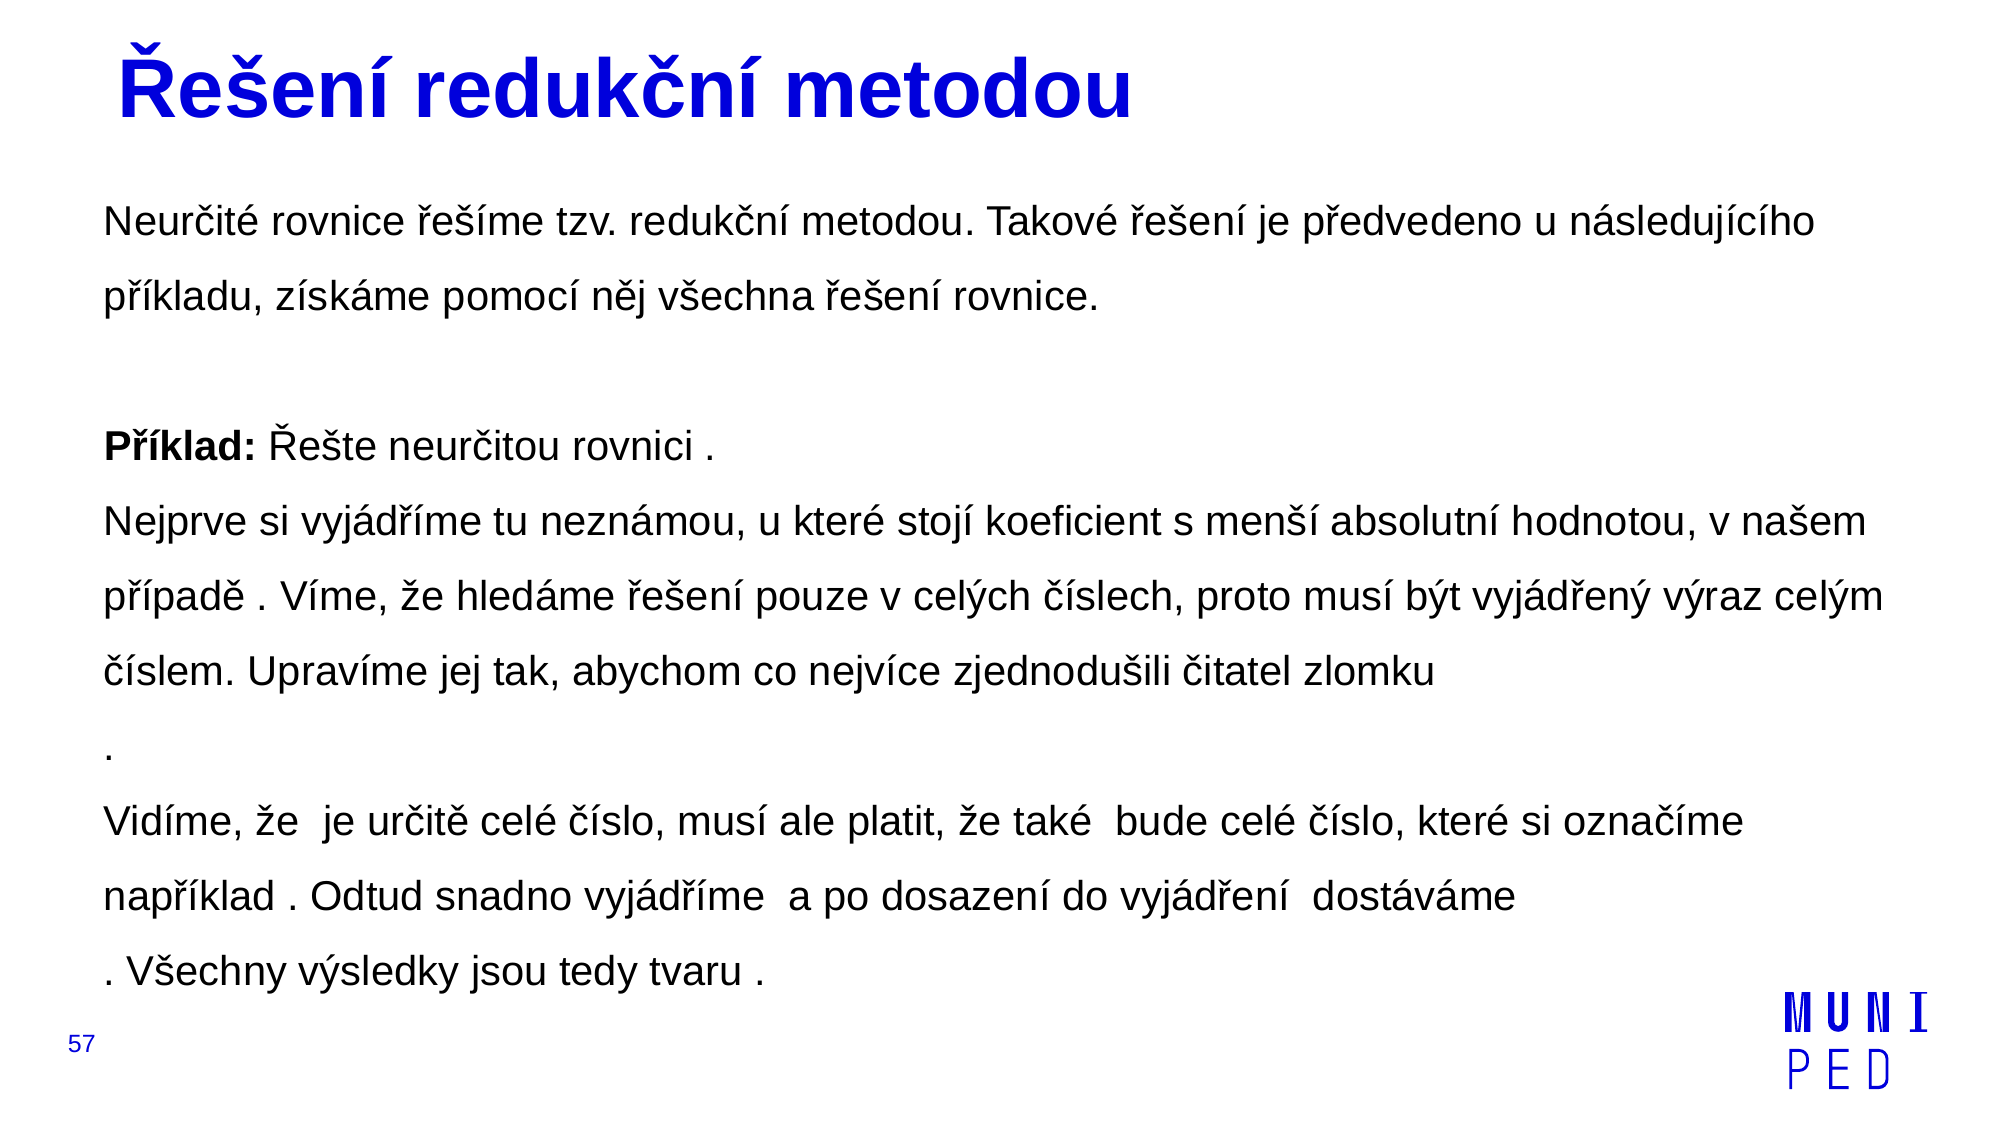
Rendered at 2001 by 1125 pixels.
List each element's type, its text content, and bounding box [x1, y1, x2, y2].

slide_number 57 [67, 1021, 110, 1063]
title Řešení redukční metodou [117, 50, 1882, 125]
